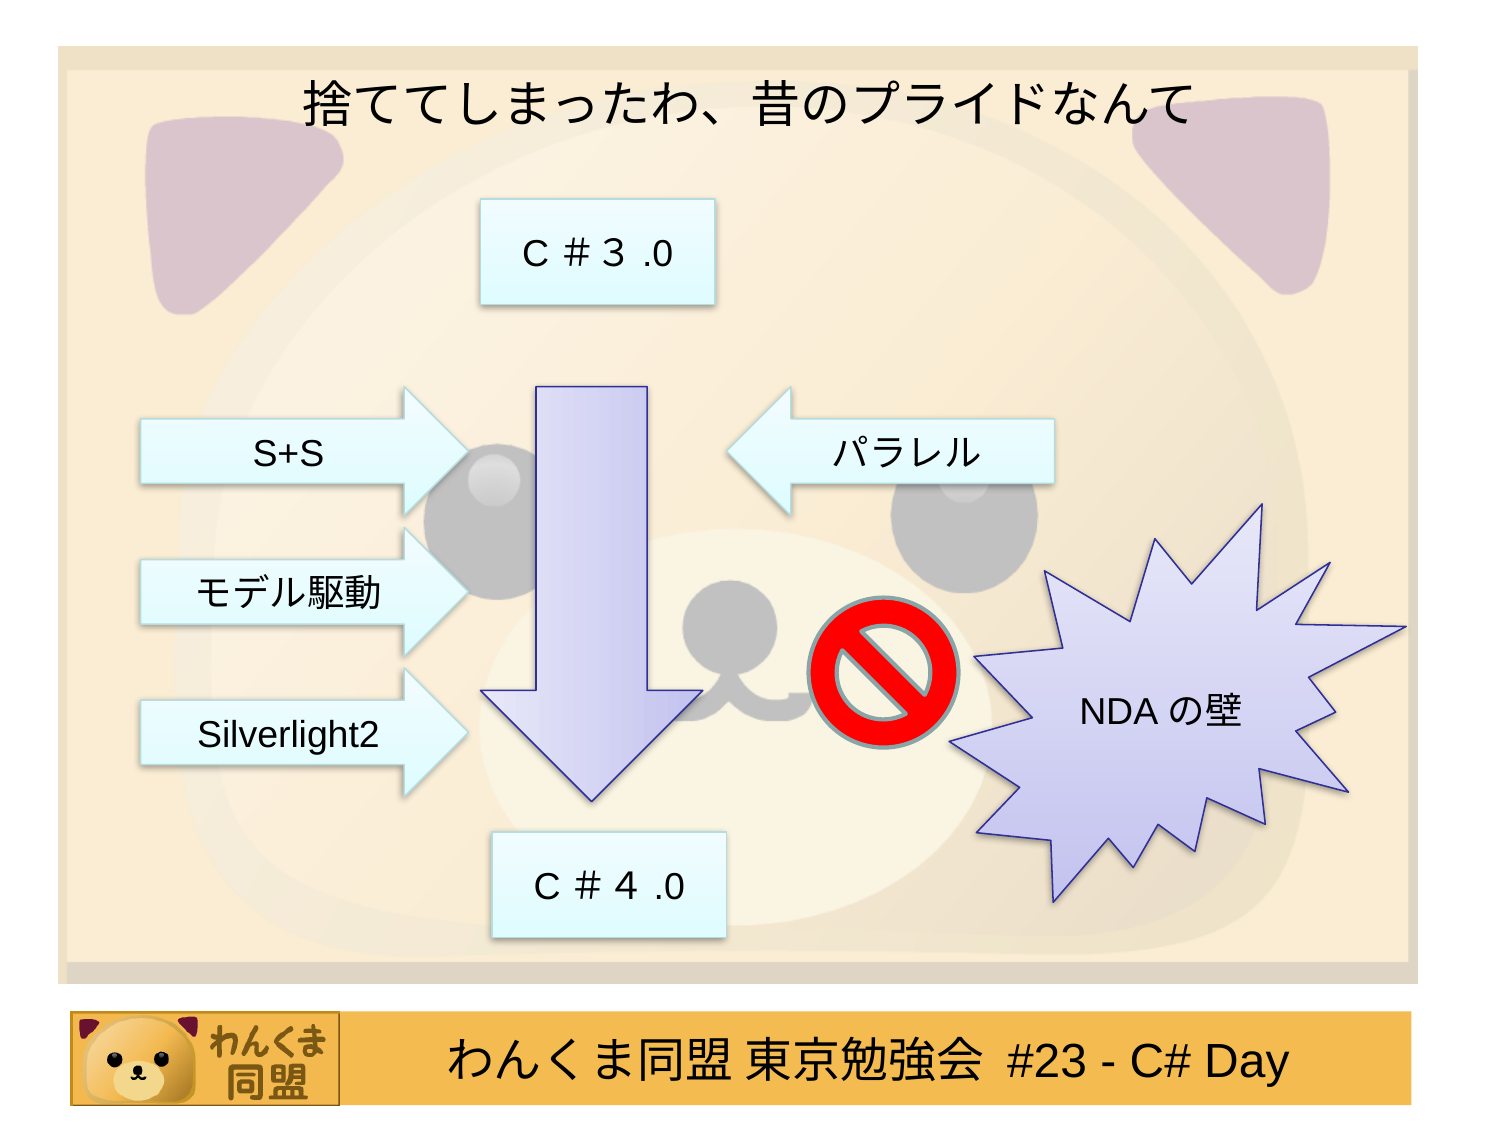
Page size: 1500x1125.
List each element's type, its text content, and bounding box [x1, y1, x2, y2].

text_box C＃３.0 [480, 198, 716, 305]
text_box S+S [139, 385, 470, 517]
text_box C＃４.0 [491, 831, 727, 938]
text_box [479, 385, 704, 803]
text_box [806, 595, 961, 750]
picture [70, 1011, 340, 1106]
text_box パラレル [725, 385, 1056, 517]
text_box Silverlight2 [139, 667, 470, 798]
picture [58, 46, 1418, 984]
title 捨ててしまったわ、昔のプライドなんて [74, 44, 1426, 162]
text_box NDAの壁 [948, 503, 1407, 904]
text_box モデル駆動 [139, 526, 470, 657]
